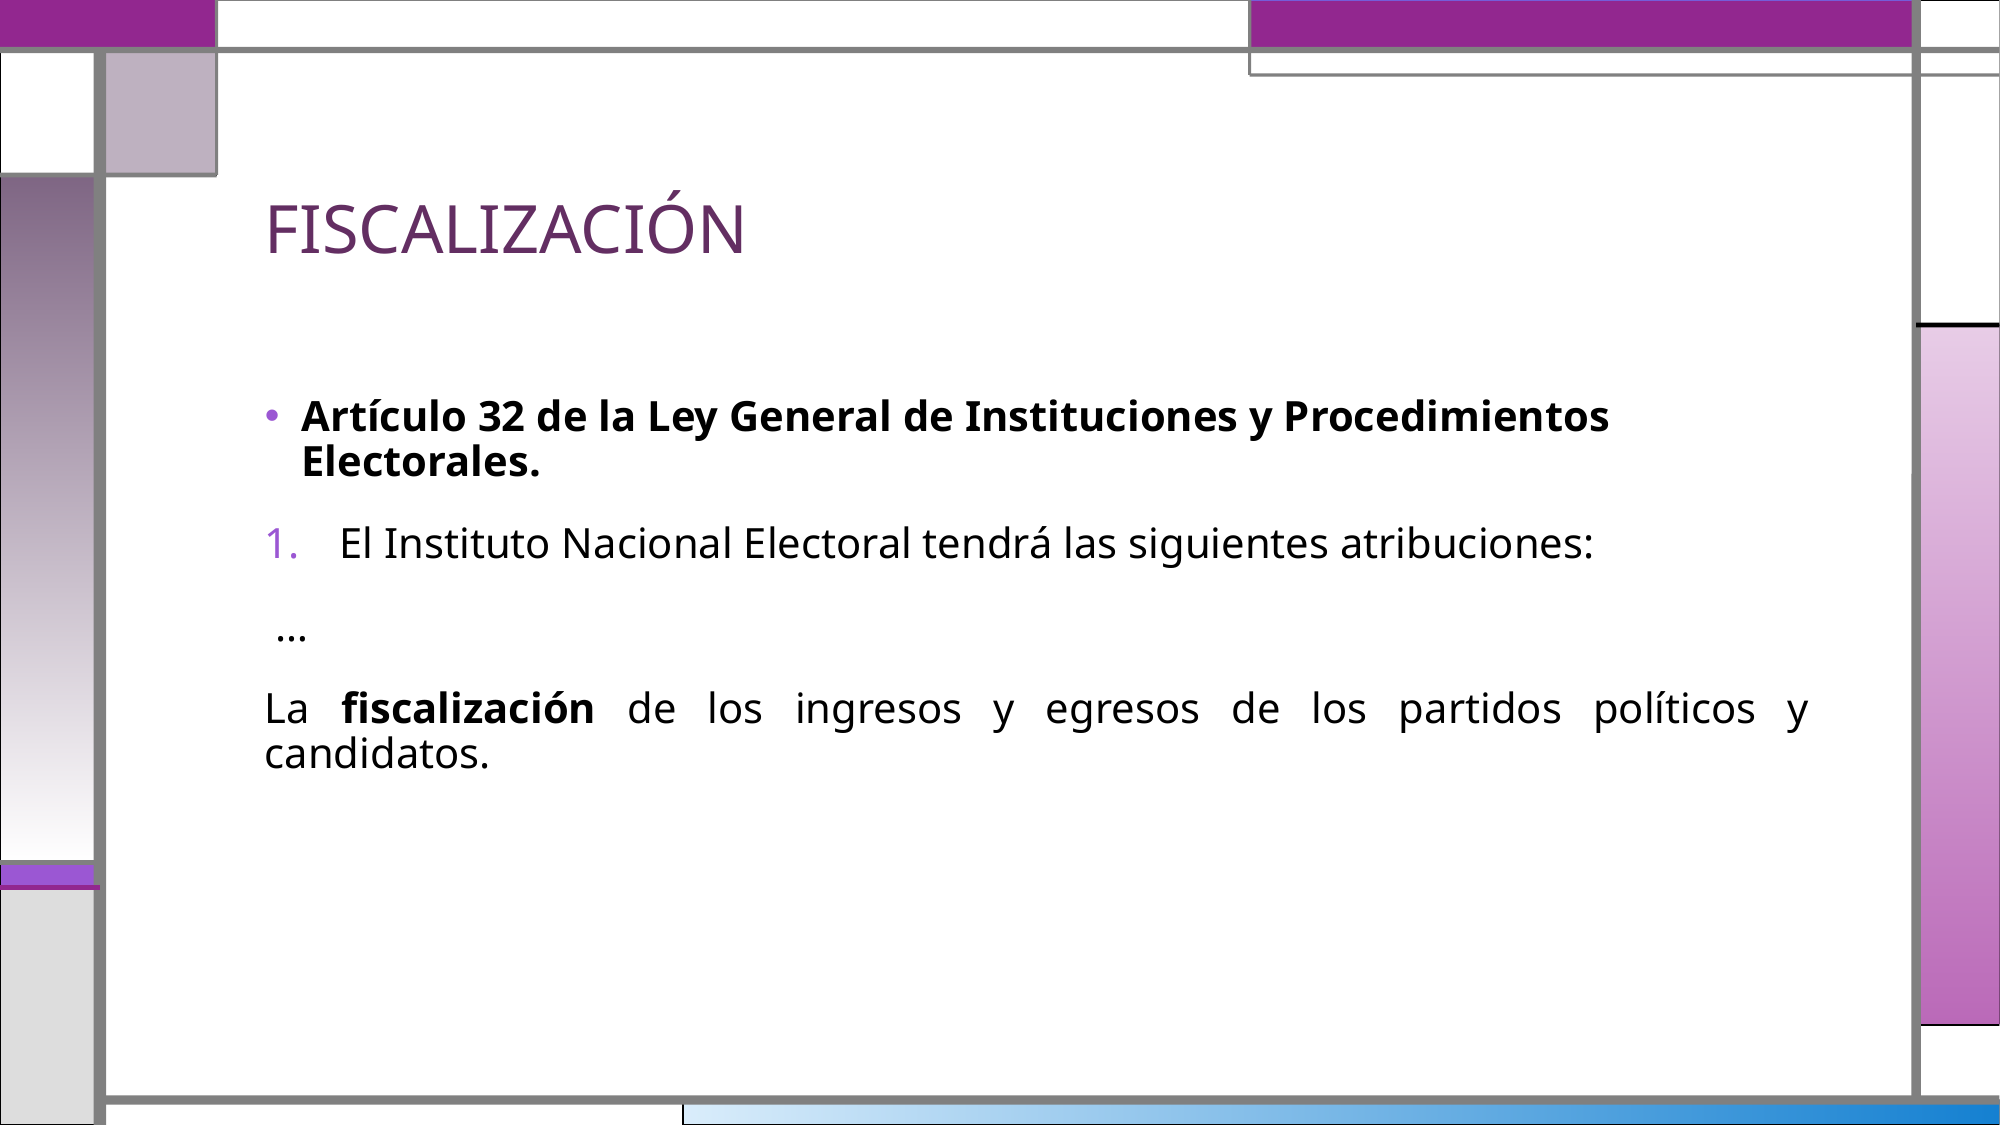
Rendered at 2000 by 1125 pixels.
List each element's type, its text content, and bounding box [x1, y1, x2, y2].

list Artículo 32 de la Ley General de Instituciones y Procedimientos Electorales. El Instituto Nacional Electoral tendrá las siguientes atribuciones: … La fiscalización de los ingresos y egresos de los partidos políticos y candidatos. [249, 299, 1825, 988]
title FISCALIZACIÓN [249, 87, 1825, 275]
